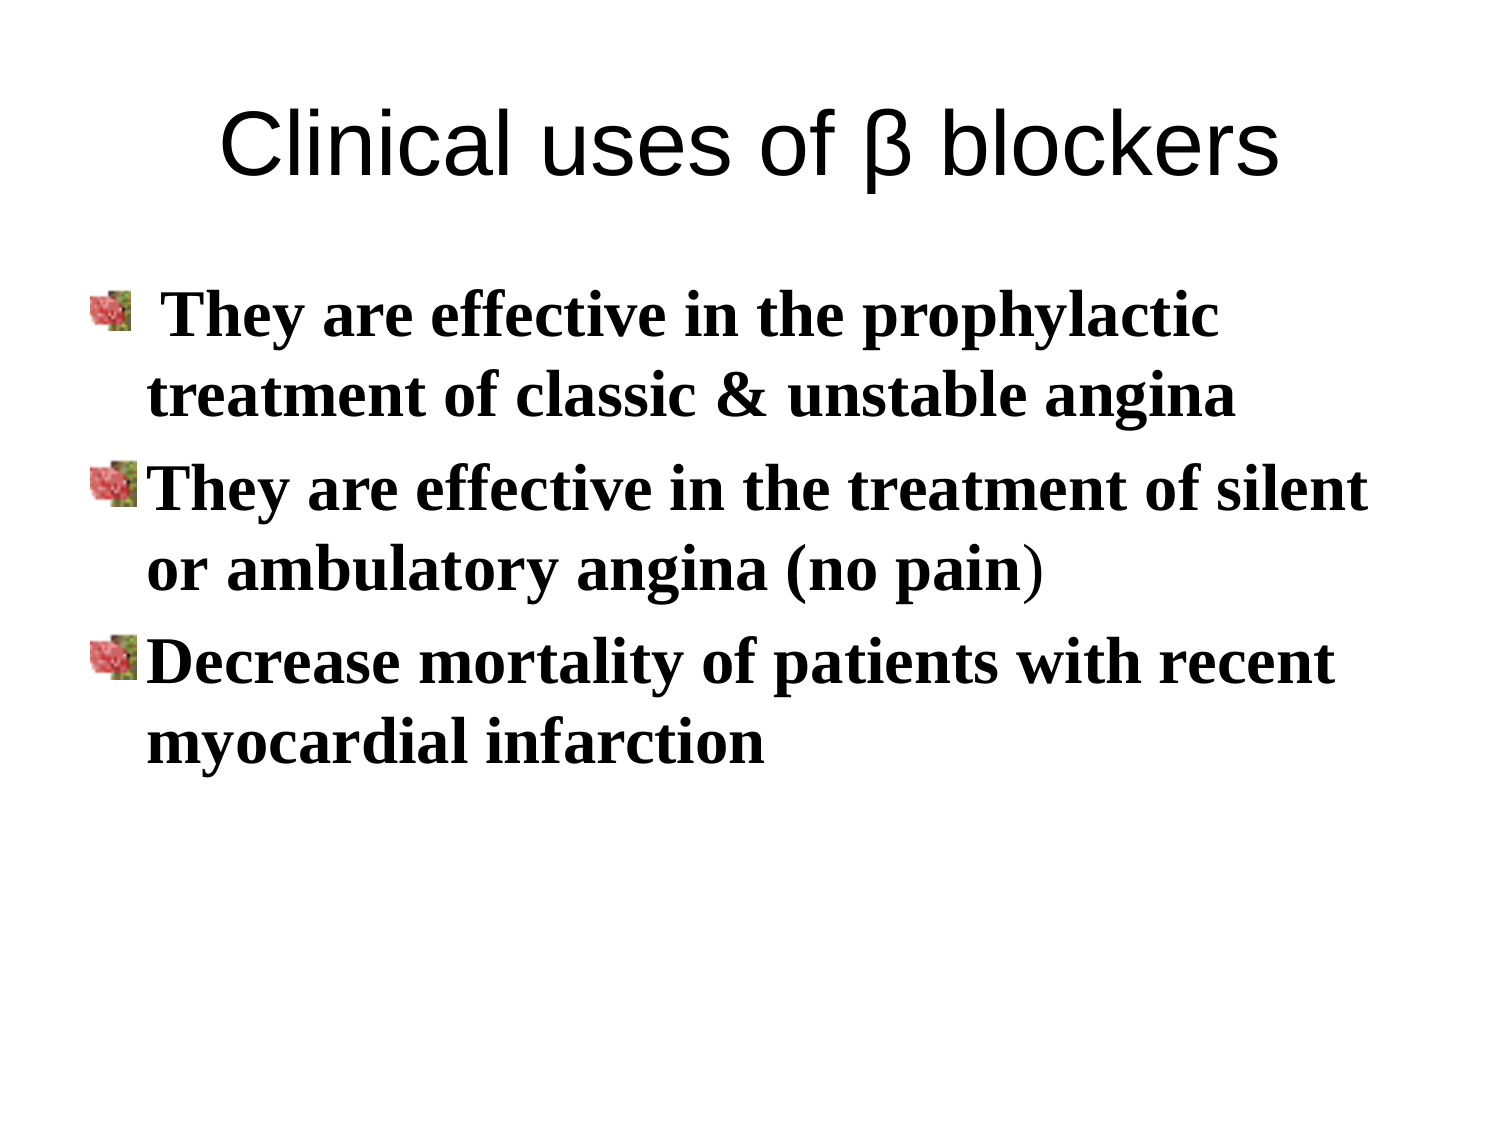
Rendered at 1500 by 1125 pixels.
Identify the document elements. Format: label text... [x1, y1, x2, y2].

picture [90, 459, 137, 507]
title Clinical uses of β blockers [74, 44, 1426, 233]
picture [90, 633, 137, 680]
picture [90, 289, 131, 331]
list They are effective in the prophylactic treatment of classic & unstable angina They are effective in the treatment of silent or ambulatory angina (no pain) Decrease mortality of patients with recent myocardial infarction [74, 262, 1426, 1063]
